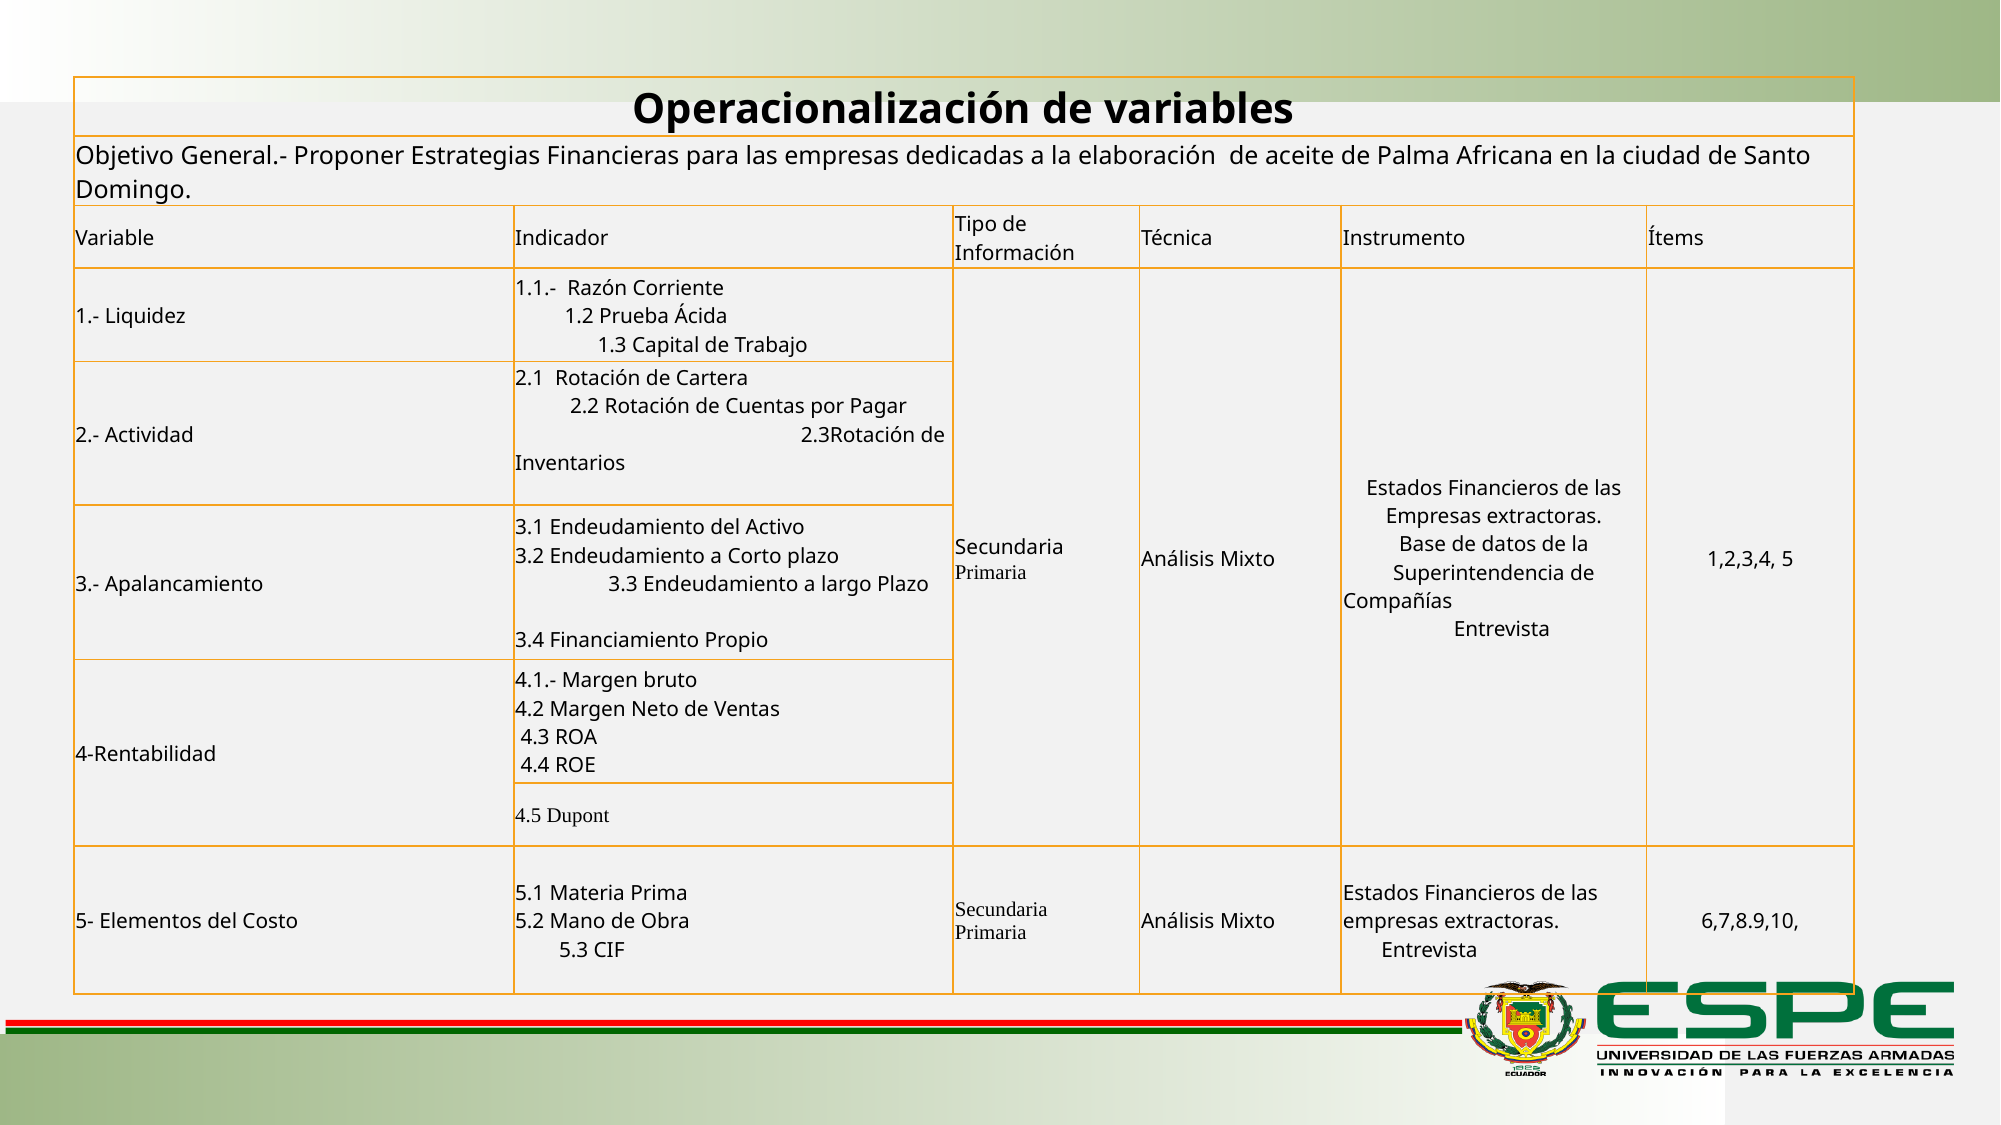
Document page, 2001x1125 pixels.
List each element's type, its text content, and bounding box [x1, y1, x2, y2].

table_cell 1.- Liquidez [75, 269, 513, 361]
table_cell 4.5 Dupont [515, 784, 952, 845]
table_cell Objetivo General.- Proponer Estrategias Financieras para las empresas dedicadas a la elaboración de aceite de Palma Africana en la ciudad de Santo Domingo. [75, 137, 1853, 205]
table_cell 2.- Actividad [75, 362, 513, 504]
table_cell Variable [75, 206, 513, 267]
table_cell Análisis Mixto [1140, 269, 1340, 845]
table_cell 4-Rentabilidad [75, 660, 513, 845]
table_cell 2.1 Rotación de Cartera 2.2 Rotación de Cuentas por Pagar 2.3Rotación de Inventarios [515, 362, 952, 504]
table_cell Secundaria Primaria [954, 269, 1139, 845]
table_cell 3.1 Endeudamiento del Activo 3.2 Endeudamiento a Corto plazo 3.3 Endeudamiento a largo Plazo 3.4 Financiamiento Propio [515, 506, 952, 659]
table_cell 5- Elementos del Costo [75, 847, 513, 993]
table_cell 5.1 Materia Prima 5.2 Mano de Obra 5.3 CIF [515, 847, 952, 993]
table_cell Instrumento [1342, 206, 1646, 267]
table_cell 1.1.- Razón Corriente 1.2 Prueba Ácida 1.3 Capital de Trabajo [515, 269, 952, 361]
table_cell Estados Financieros de las empresas extractoras. Entrevista [1342, 847, 1646, 993]
table_cell 3.- Apalancamiento [75, 506, 513, 659]
table_cell Ítems [1647, 206, 1853, 267]
table_cell Análisis Mixto [1140, 847, 1340, 993]
table_cell Técnica [1140, 206, 1340, 267]
table_cell 1,2,3,4, 5 [1647, 269, 1853, 845]
picture [1465, 981, 1954, 1076]
table_cell Indicador [515, 206, 952, 267]
table_cell Secundaria Primaria [954, 847, 1139, 993]
table_cell Estados Financieros de las Empresas extractoras. Base de datos de la Superintendencia de Compañías Entrevista [1342, 269, 1646, 845]
table_header Operacionalización de variables [75, 78, 1853, 135]
table_cell 4.1.- Margen bruto 4.2 Margen Neto de Ventas 4.3 ROA 4.4 ROE [515, 660, 952, 782]
table_cell Tipo de Información [954, 206, 1139, 267]
table_cell 6,7,8.9,10, [1647, 847, 1853, 993]
